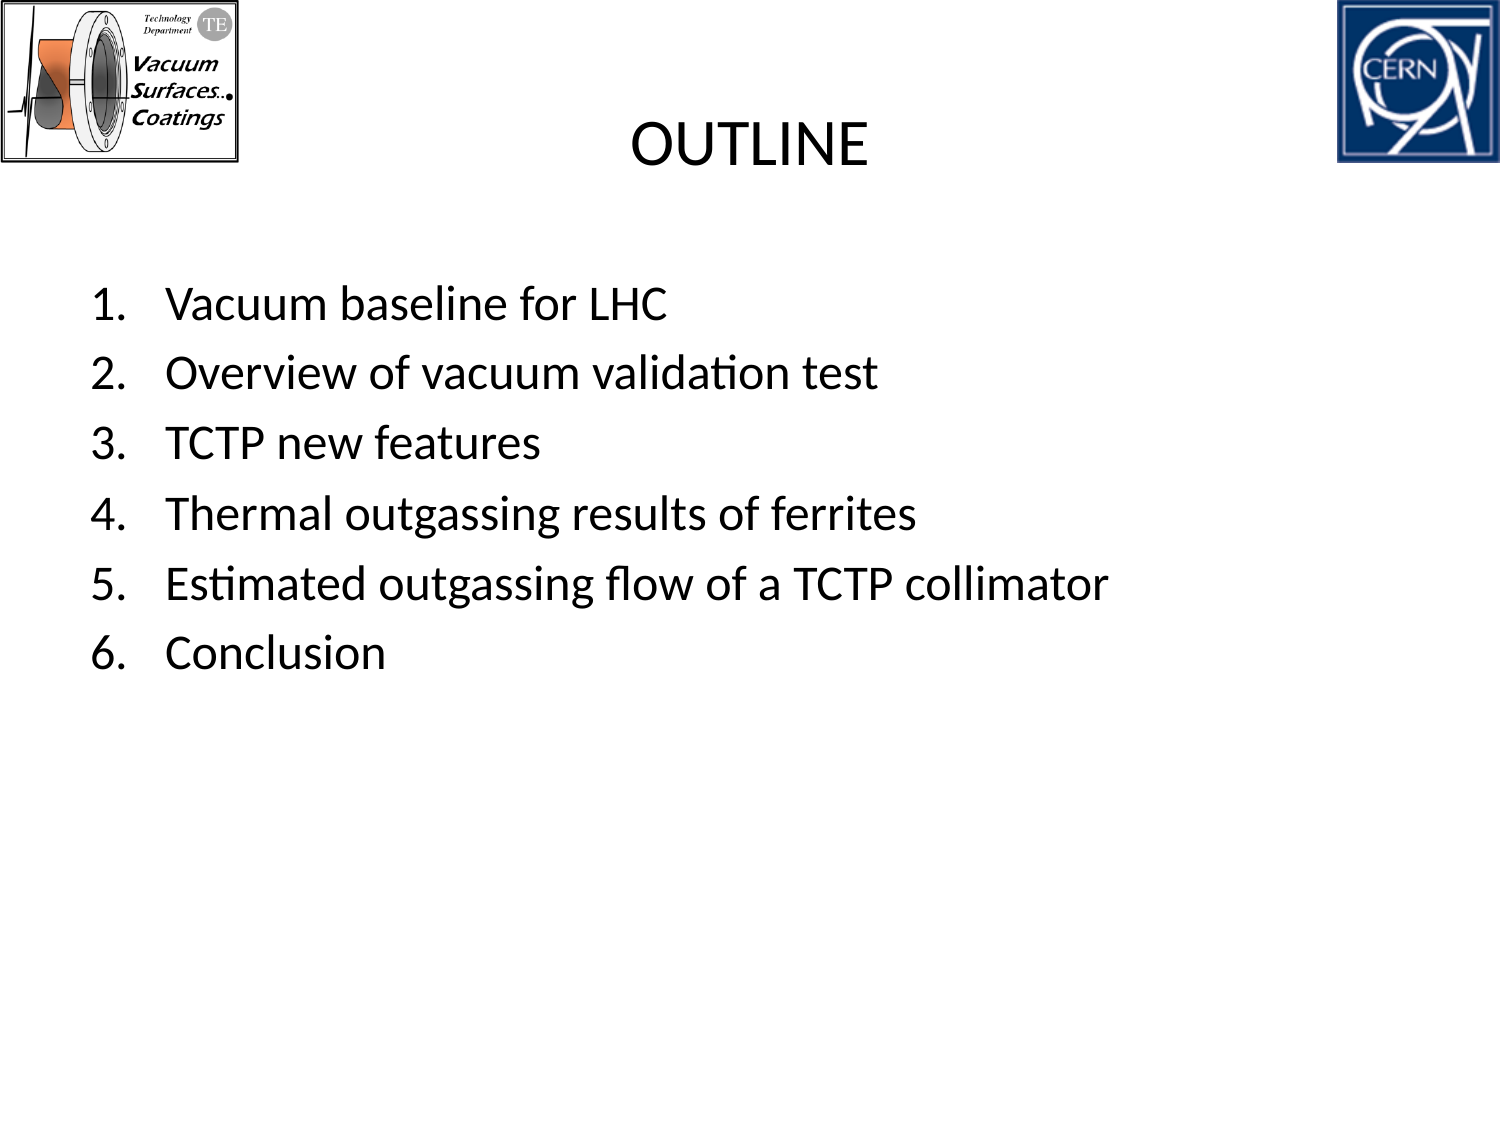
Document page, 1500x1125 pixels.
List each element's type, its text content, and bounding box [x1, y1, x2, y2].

picture [0, 0, 240, 163]
picture [1337, 0, 1500, 163]
list Vacuum baseline for LHC Overview of vacuum validation test TCTP new features Thermal outgassing results of ferrites Estimated outgassing flow of a TCTP collimator Conclusion [75, 262, 1425, 1005]
title OUTLINE [75, 45, 1425, 233]
